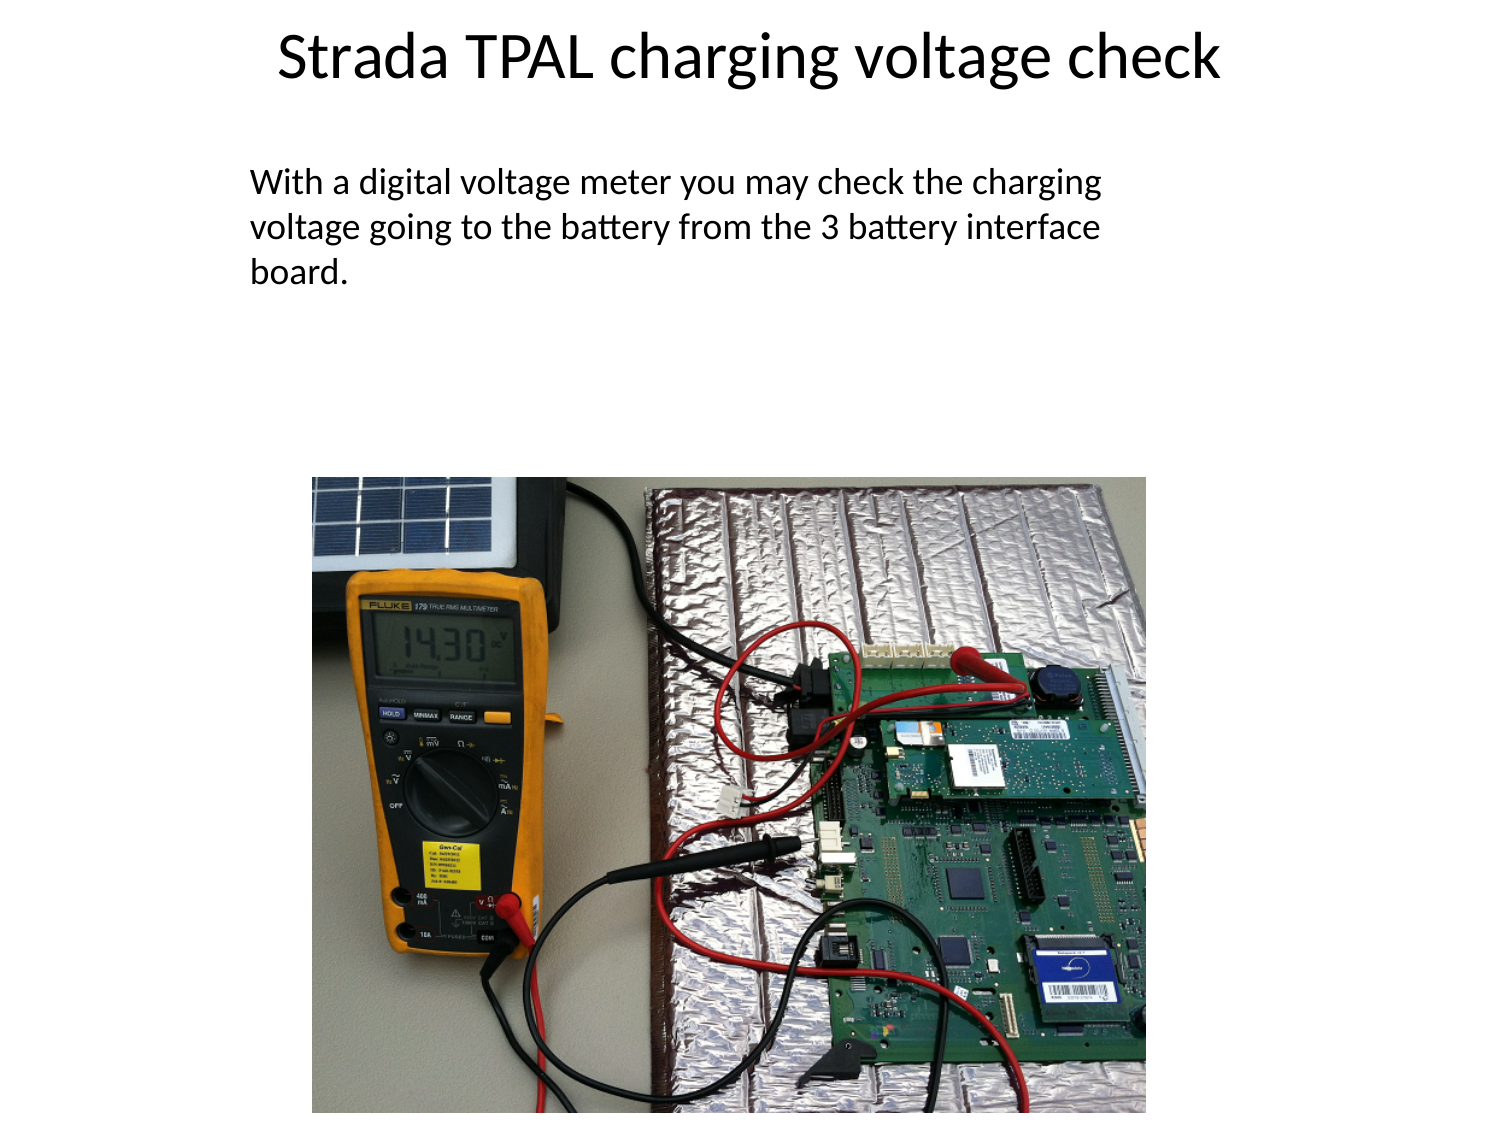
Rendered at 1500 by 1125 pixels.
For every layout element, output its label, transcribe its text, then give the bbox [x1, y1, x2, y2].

subtitle Strada TPAL charging voltage check [0, 4, 1500, 100]
picture [312, 476, 1147, 1114]
text_box With a digital voltage meter you may check the charging voltage going to the battery from the 3 battery interface board. [235, 149, 1223, 300]
